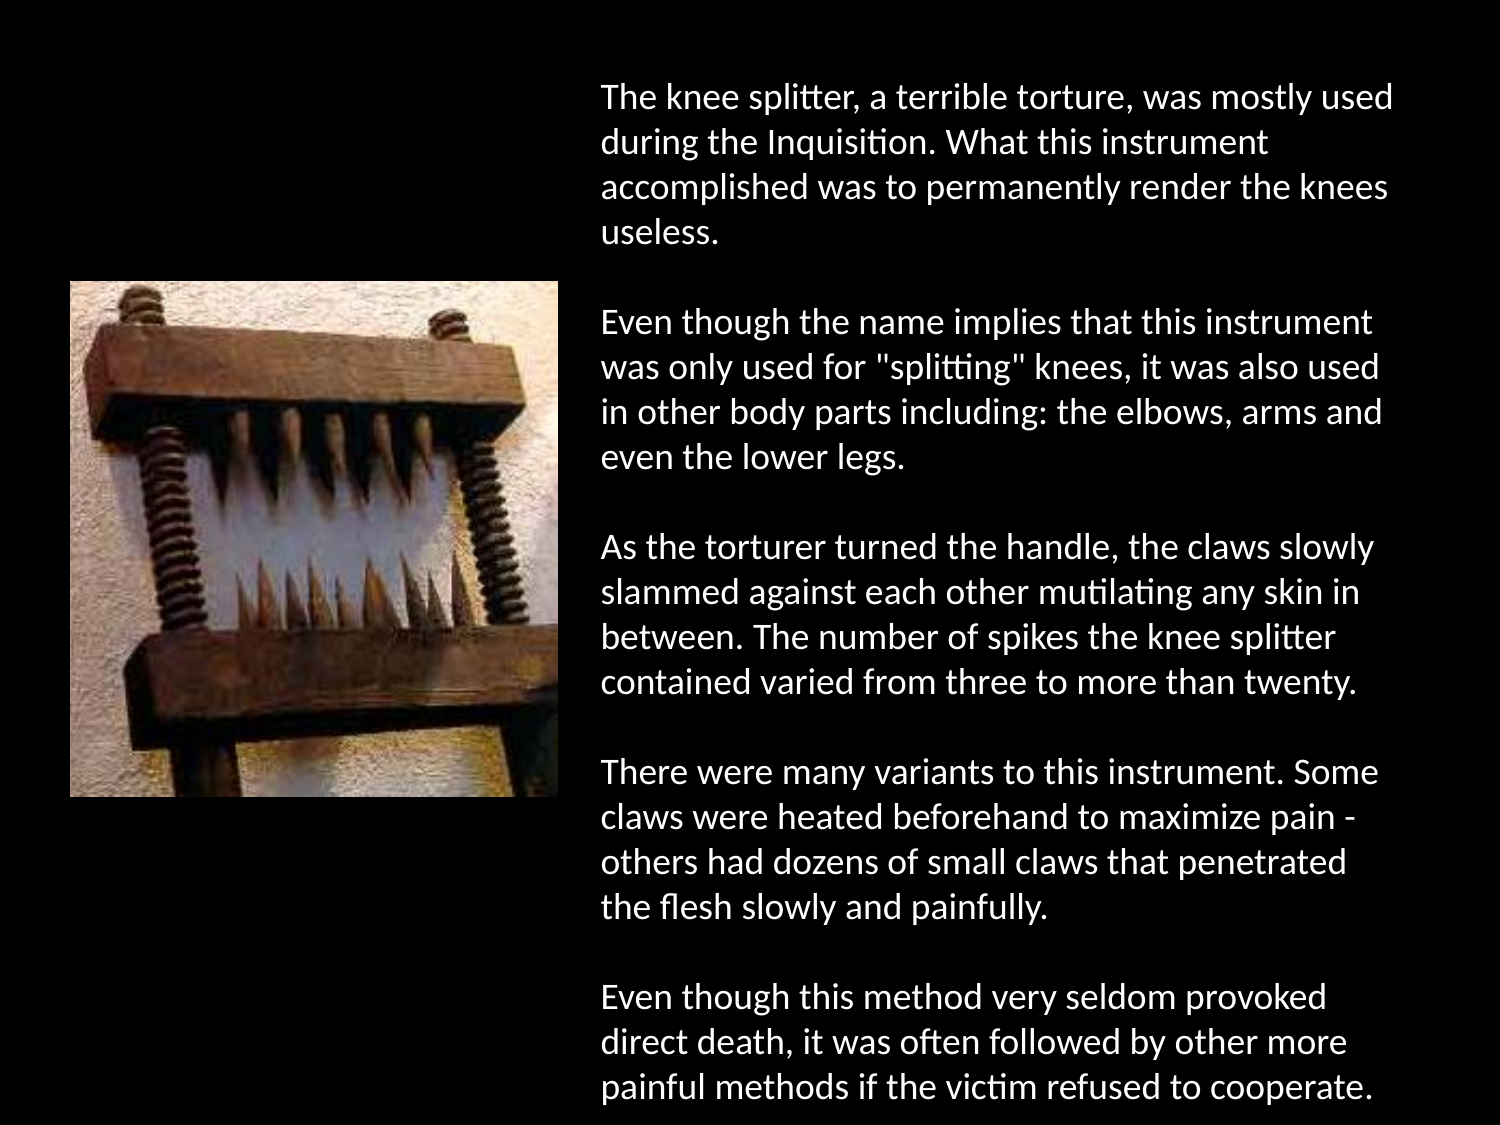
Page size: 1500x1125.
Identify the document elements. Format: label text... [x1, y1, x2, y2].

text_box The knee splitter, a terrible torture, was mostly used during the Inquisition. What this instrument accomplished was to permanently render the knees useless. Even though the name implies that this instrument was only used for "splitting" knees, it was also used in other body parts including: the elbows, arms and even the lower legs. As the torturer turned the handle, the claws slowly slammed against each other mutilating any skin in between. The number of spikes the knee splitter contained varied from three to more than twenty. There were many variants to this instrument. Some claws were heated beforehand to maximize pain - others had dozens of small claws that penetrated the flesh slowly and painfully. Even though this method very seldom provoked direct death, it was often followed by other more painful methods if the victim refused to cooperate. [585, 64, 1418, 1115]
picture [70, 280, 559, 798]
